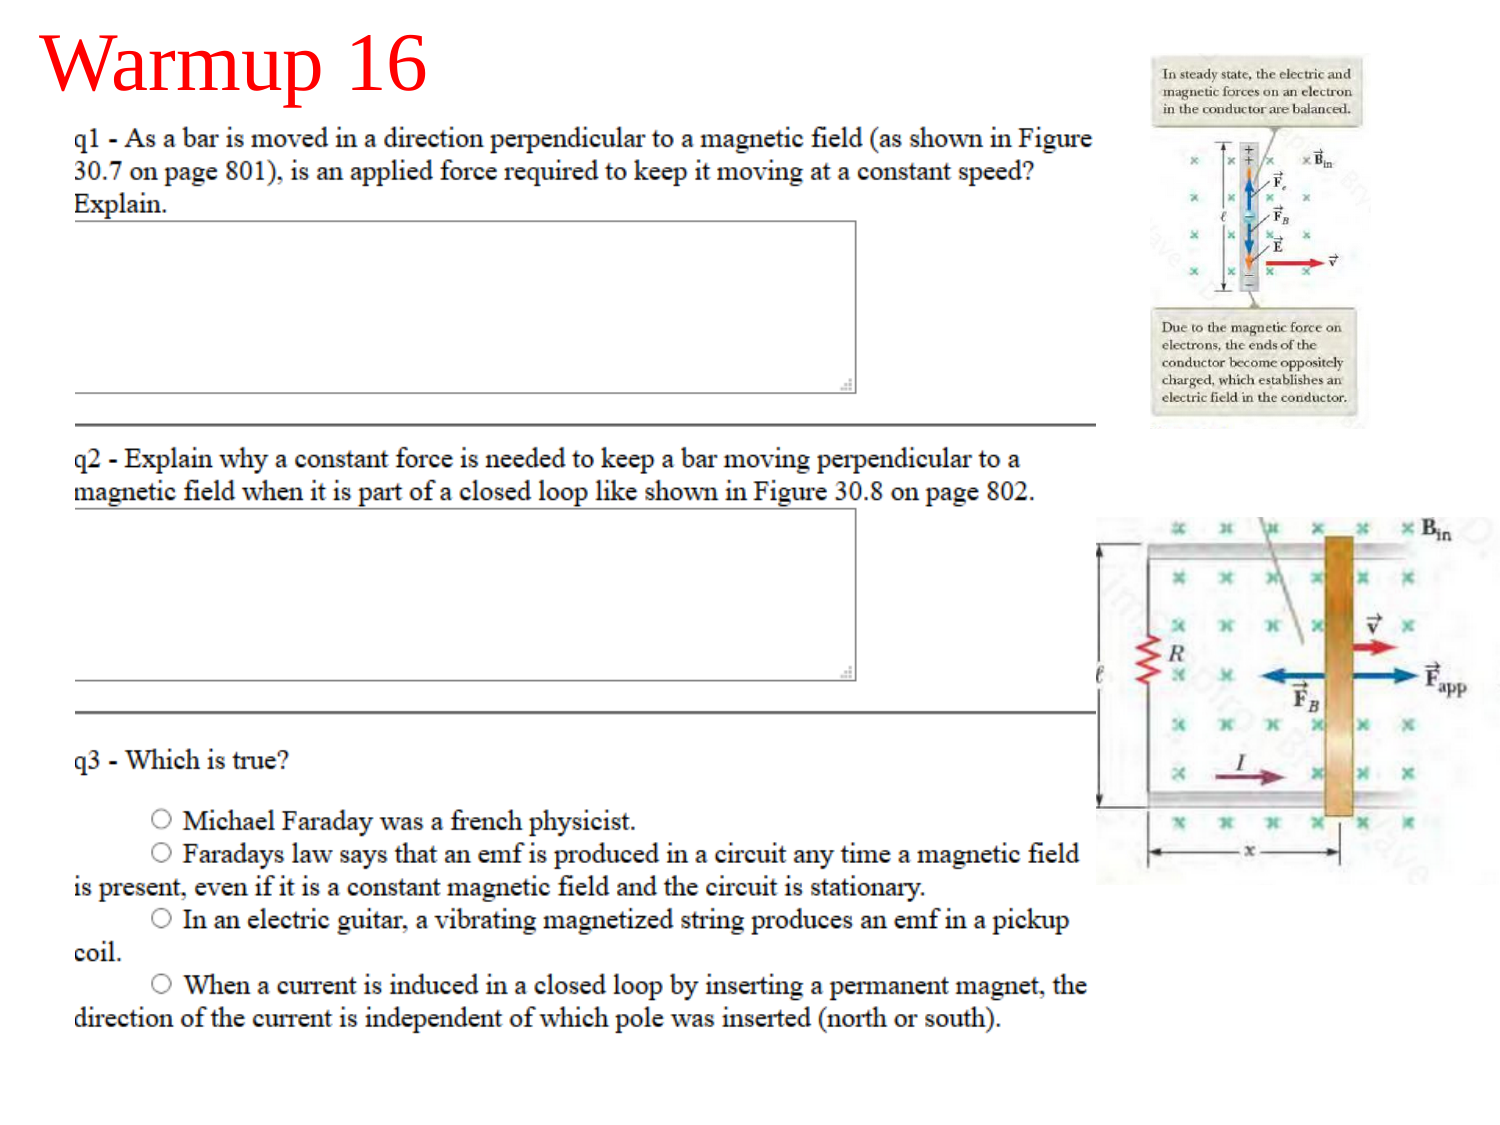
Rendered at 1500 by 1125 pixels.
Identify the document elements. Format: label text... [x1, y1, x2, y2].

picture [1149, 52, 1371, 429]
picture [74, 115, 1500, 1039]
text_box Warmup 16 [24, 0, 750, 115]
